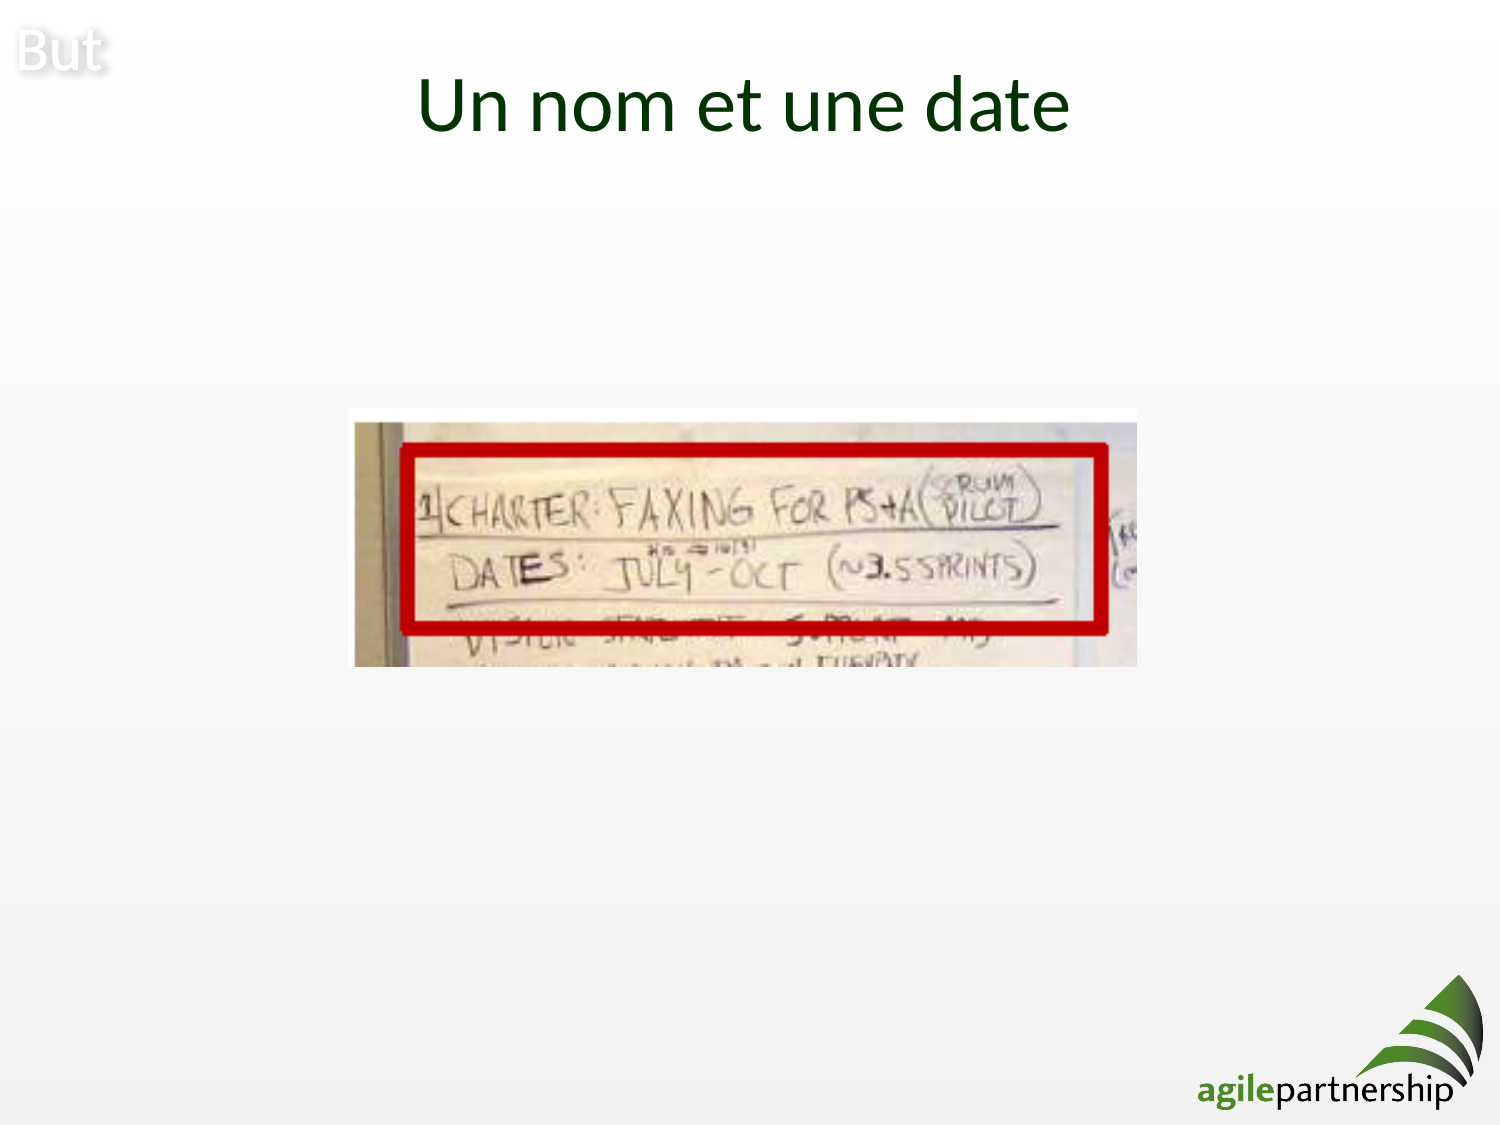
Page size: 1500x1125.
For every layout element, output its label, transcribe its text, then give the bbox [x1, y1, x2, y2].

title Un nom et une date [64, 42, 1425, 156]
picture [348, 408, 1137, 667]
list But [0, 0, 325, 106]
picture [1198, 975, 1483, 1110]
